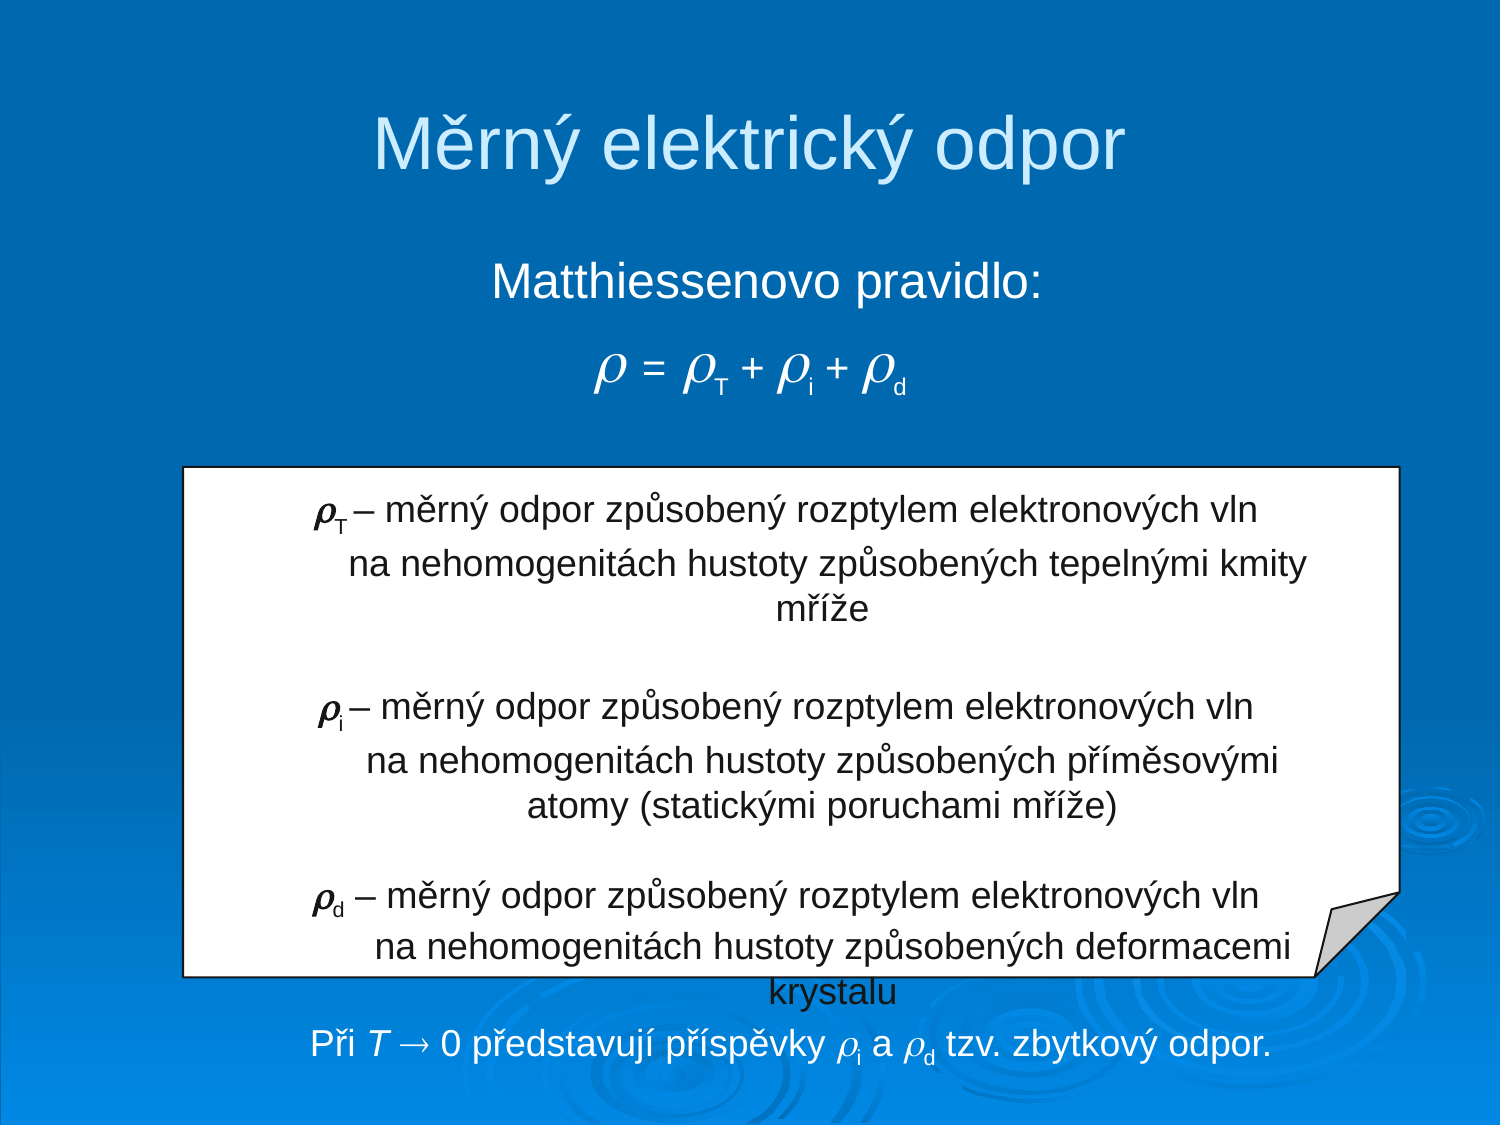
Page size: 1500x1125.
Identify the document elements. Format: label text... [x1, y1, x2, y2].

title Měrný elektrický odpor [74, 45, 1426, 233]
text_box  = T + i + d [572, 316, 927, 408]
text_box Matthiessenovo pravidlo: [454, 241, 1081, 316]
text_box T – měrný odpor způsobený rozptylem elektronových vln na nehomogenitách hustoty způsobených tepelnými kmity mříže i – měrný odpor způsobený rozptylem elektronových vln na nehomogenitách hustoty způsobených příměsovými atomy (statickými poruchami mříže) d – měrný odpor způsobený rozptylem elektronových vln na nehomogenitách hustoty způsobených deformacemi krystalu [183, 466, 1400, 978]
text_box Při T  0 představují příspěvky i a d tzv. zbytkový odpor. [289, 1011, 1294, 1077]
